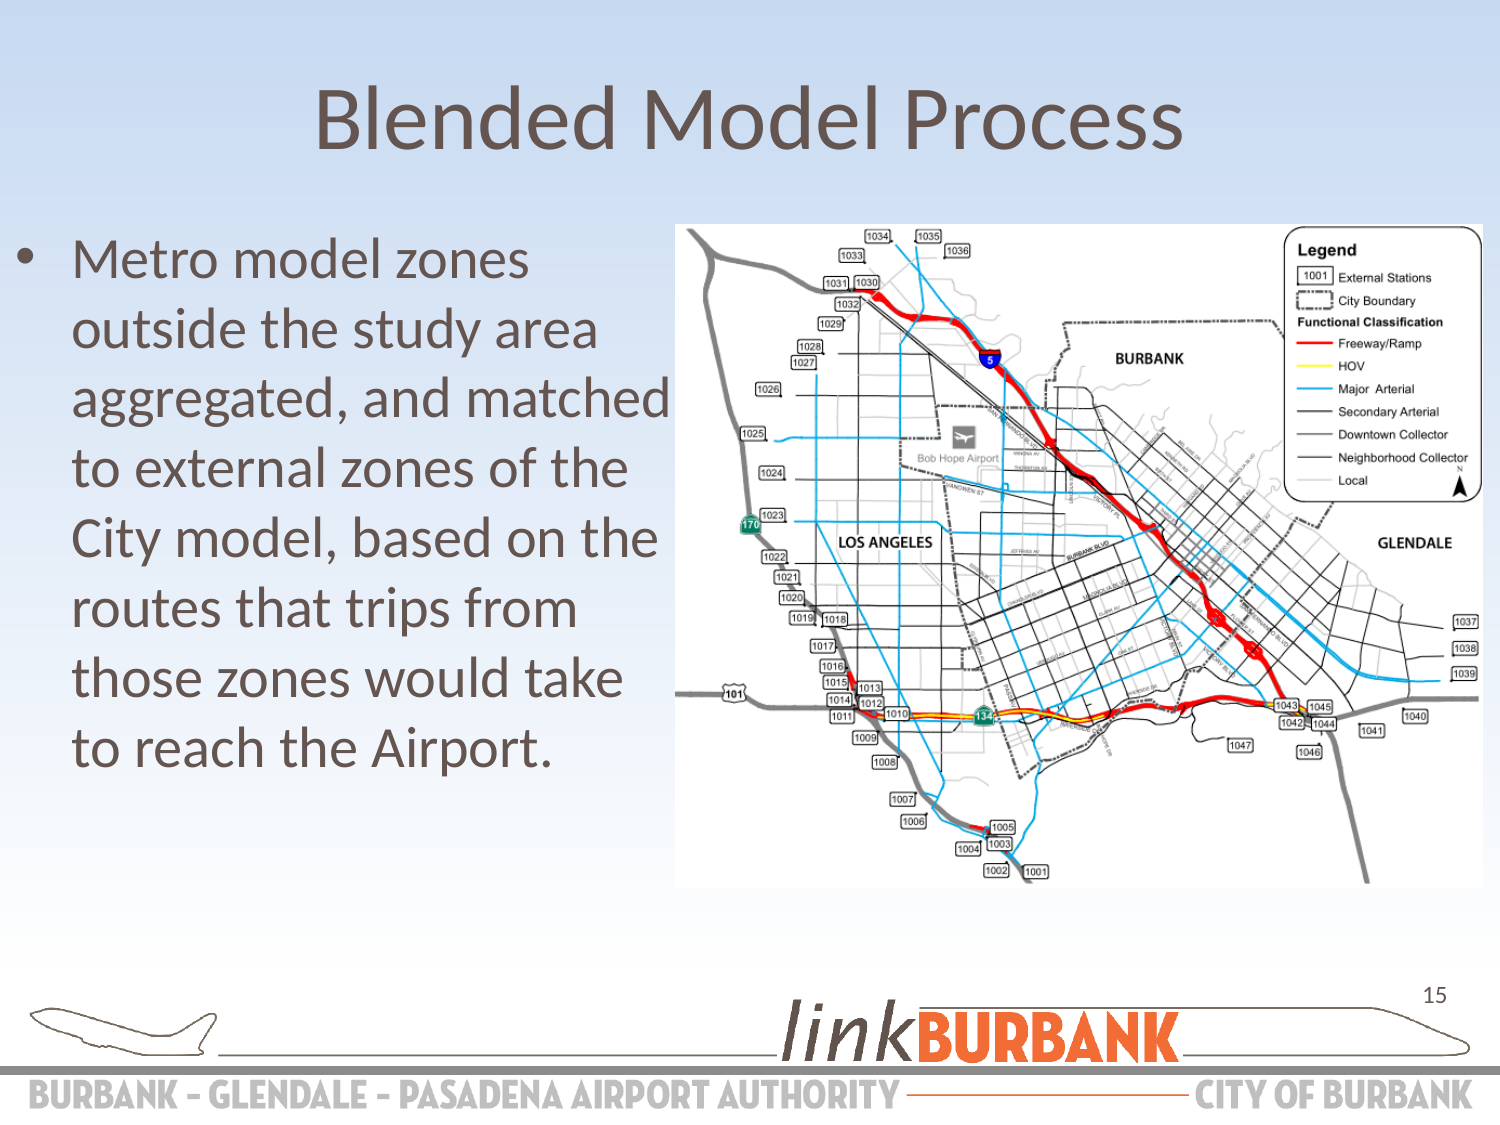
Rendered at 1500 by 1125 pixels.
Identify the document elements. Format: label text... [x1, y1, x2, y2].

picture [0, 999, 1500, 1111]
list Metro model zones outside the study area aggregated, and matched to external zones of the City model, based on the routes that trips from those zones would take to reach the Airport. [0, 212, 695, 963]
slide_number 15 [1387, 975, 1463, 1013]
picture [674, 224, 1483, 888]
title Blended Model Process [37, 37, 1463, 188]
